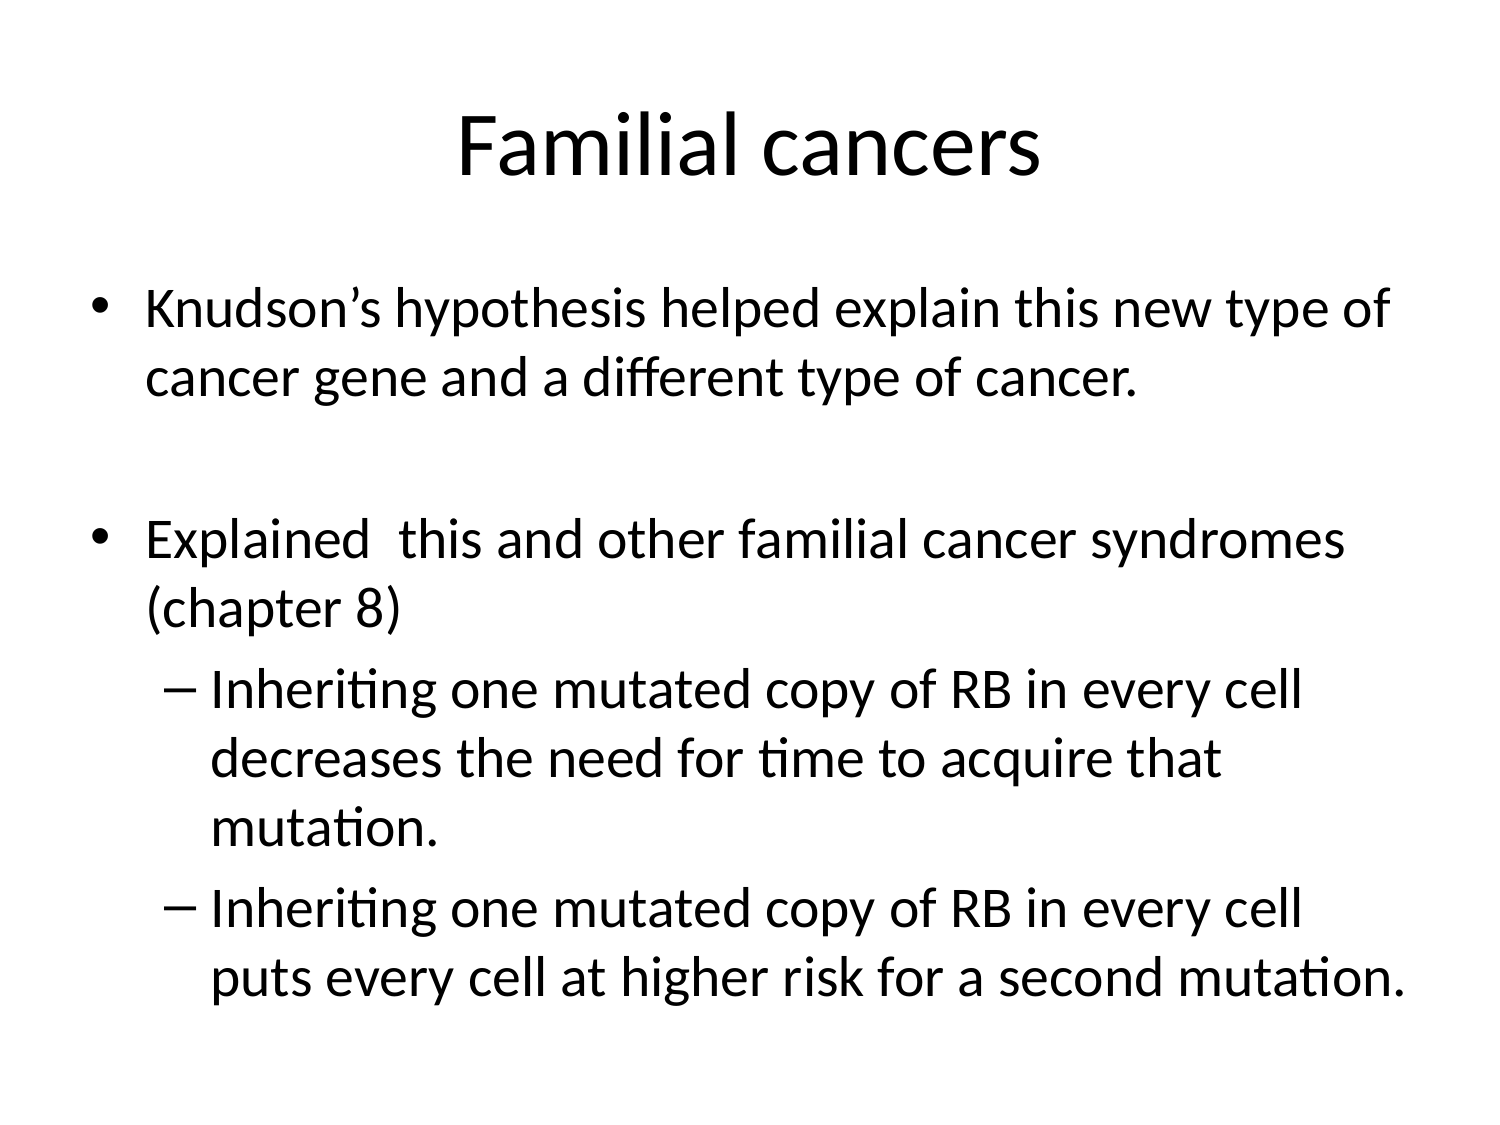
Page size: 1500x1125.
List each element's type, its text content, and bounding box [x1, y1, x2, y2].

title Familial cancers [75, 45, 1425, 233]
list Knudson’s hypothesis helped explain this new type of cancer gene and a different type of cancer. Explained this and other familial cancer syndromes (chapter 8) Inheriting one mutated copy of RB in every cell decreases the need for time to acquire that mutation. Inheriting one mutated copy of RB in every cell puts every cell at higher risk for a second mutation. [75, 262, 1425, 1088]
